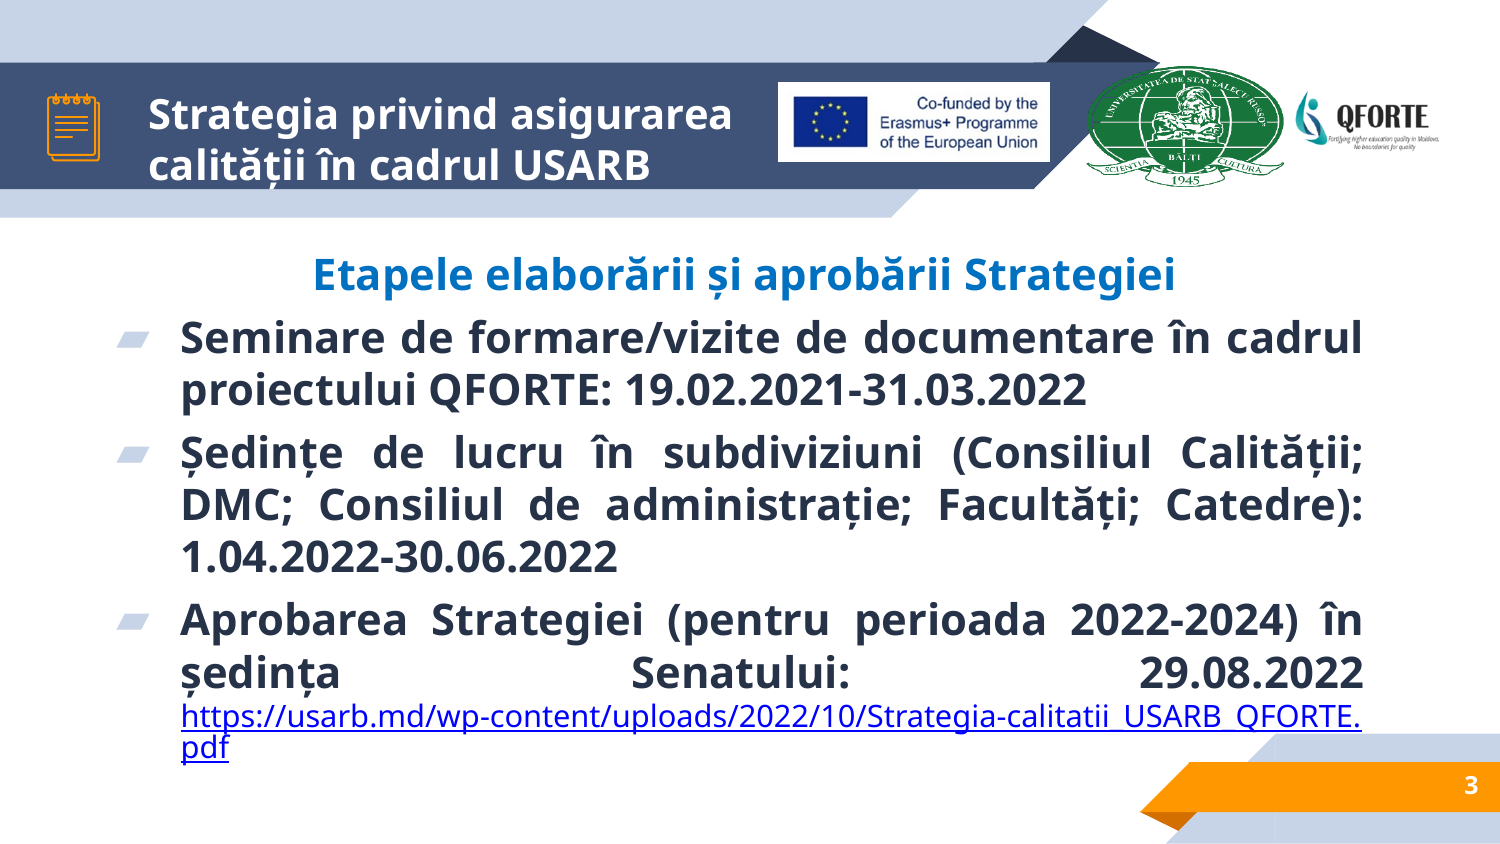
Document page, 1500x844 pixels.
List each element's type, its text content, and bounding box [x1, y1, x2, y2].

slide_number 3 [1447, 756, 1495, 817]
title Strategia privind asigurarea calității în cadrul USARB [133, 90, 776, 187]
picture [777, 82, 1050, 162]
list Etapele elaborării și aprobării Strategiei Seminare de formare/vizite de documentare în cadrul proiectului QFORTE: 19.02.2021-31.03.2022 Ședințe de lucru în subdiviziuni (Consiliul Calității; DMC; Consiliul de administrație; Facultăți; Catedre): 1.04.2022-30.06.2022 Aprobarea Strategiei (pentru perioada 2022-2024) în ședința Senatului: 29.08.2022 https://usarb.md/wp-content/uploads/2022/10/Strategia-calitatii_USARB_QFORTE.pdf [94, 231, 1381, 793]
picture [1086, 19, 1494, 222]
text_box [47, 93, 100, 161]
